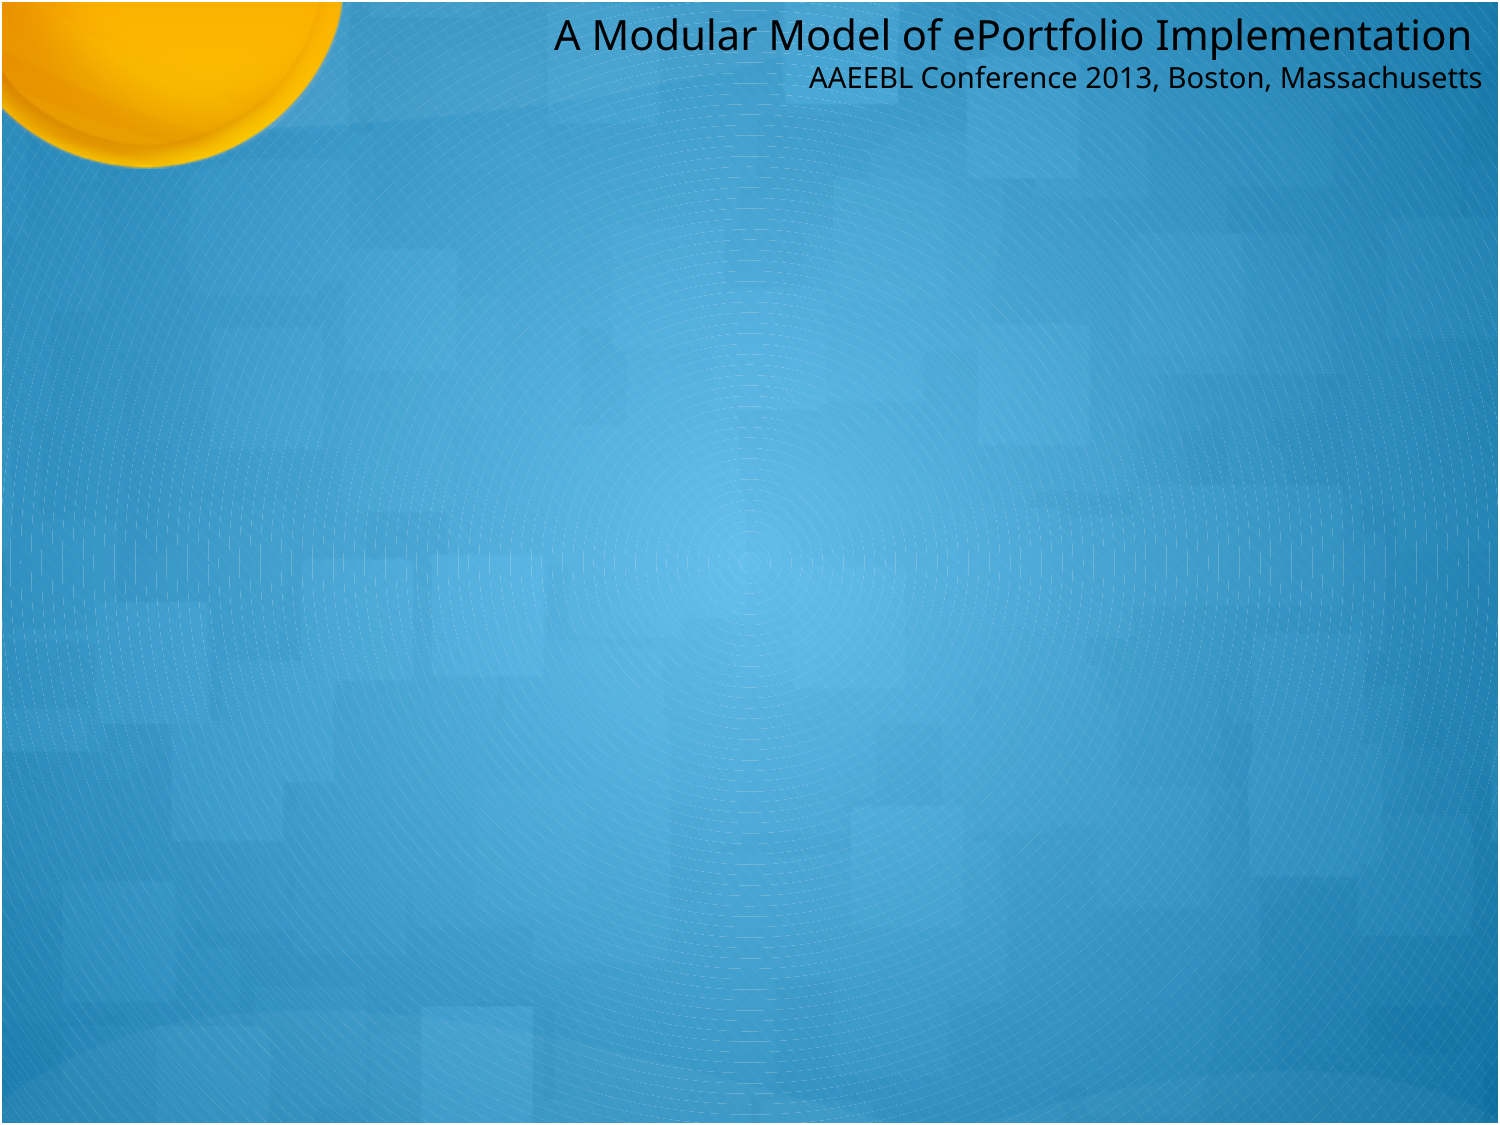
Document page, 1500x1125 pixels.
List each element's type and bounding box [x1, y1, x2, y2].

list [116, 494, 1383, 1050]
picture [2, 2, 1498, 1123]
title [116, 224, 1383, 463]
